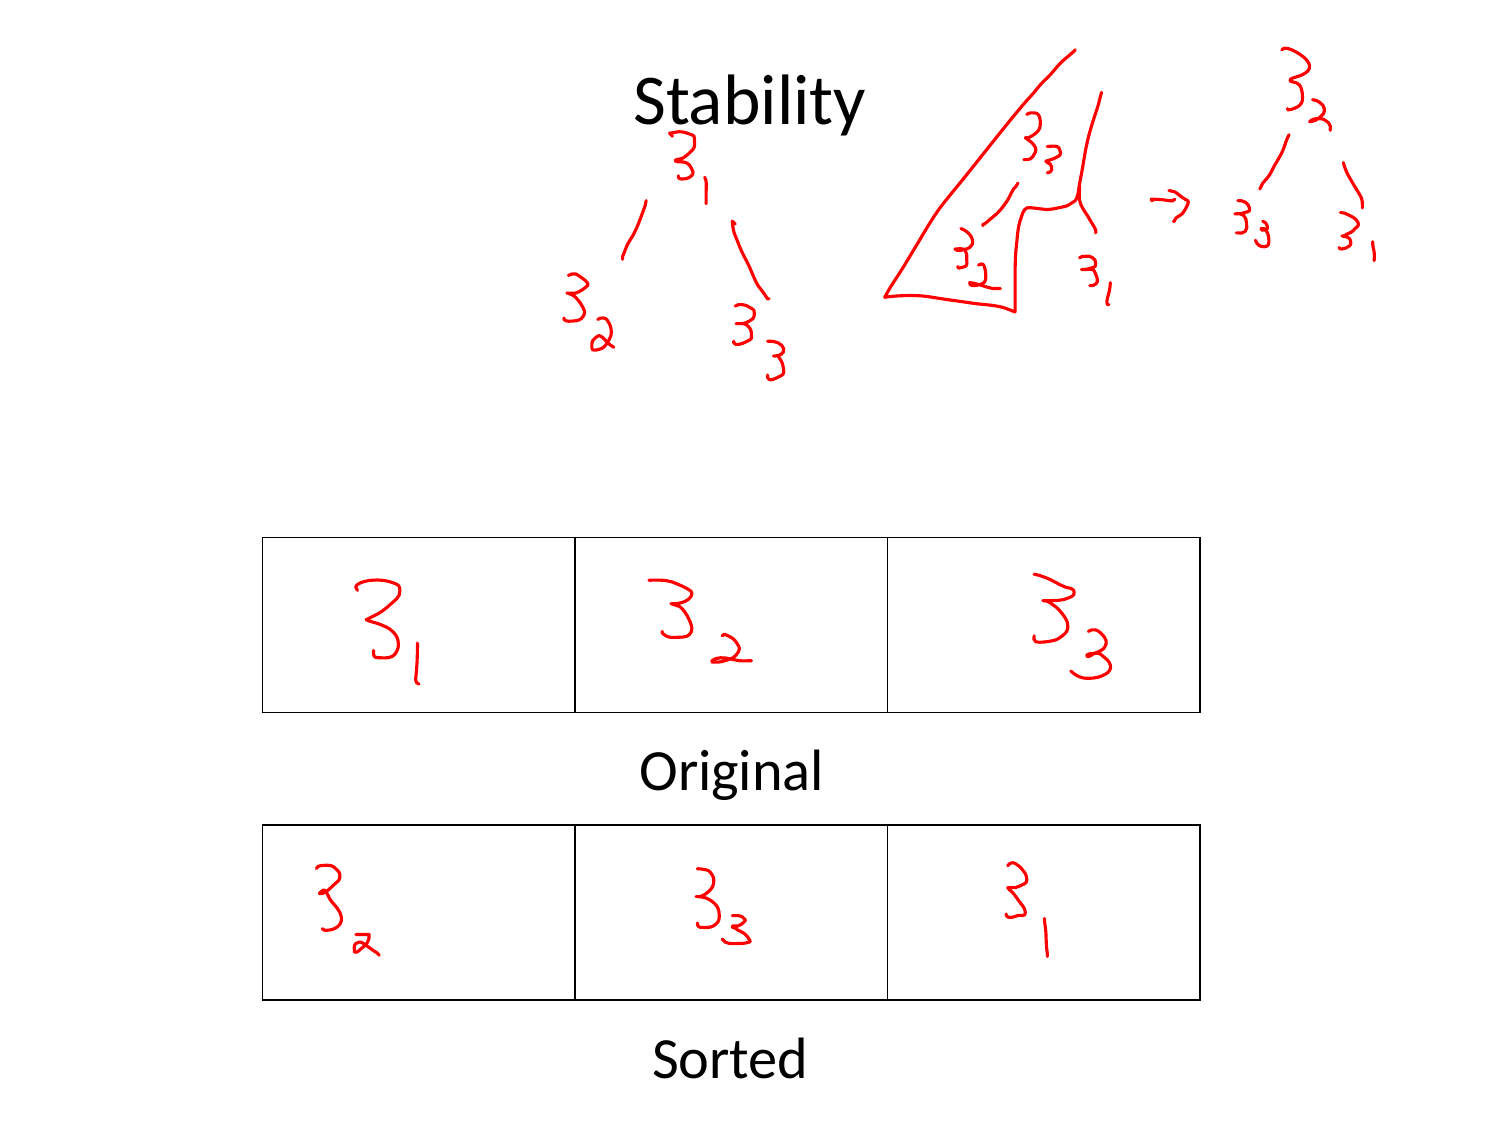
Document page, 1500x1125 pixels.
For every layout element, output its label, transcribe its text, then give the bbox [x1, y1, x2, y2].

table_header [263, 538, 574, 712]
title Stability [75, 45, 1425, 233]
text_box Sorted [637, 1012, 938, 1098]
table_header [576, 826, 887, 999]
table_header [888, 826, 1199, 999]
table_header [888, 538, 1199, 712]
text_box Original [624, 725, 925, 810]
table_header [576, 538, 887, 712]
table_header [263, 826, 574, 999]
